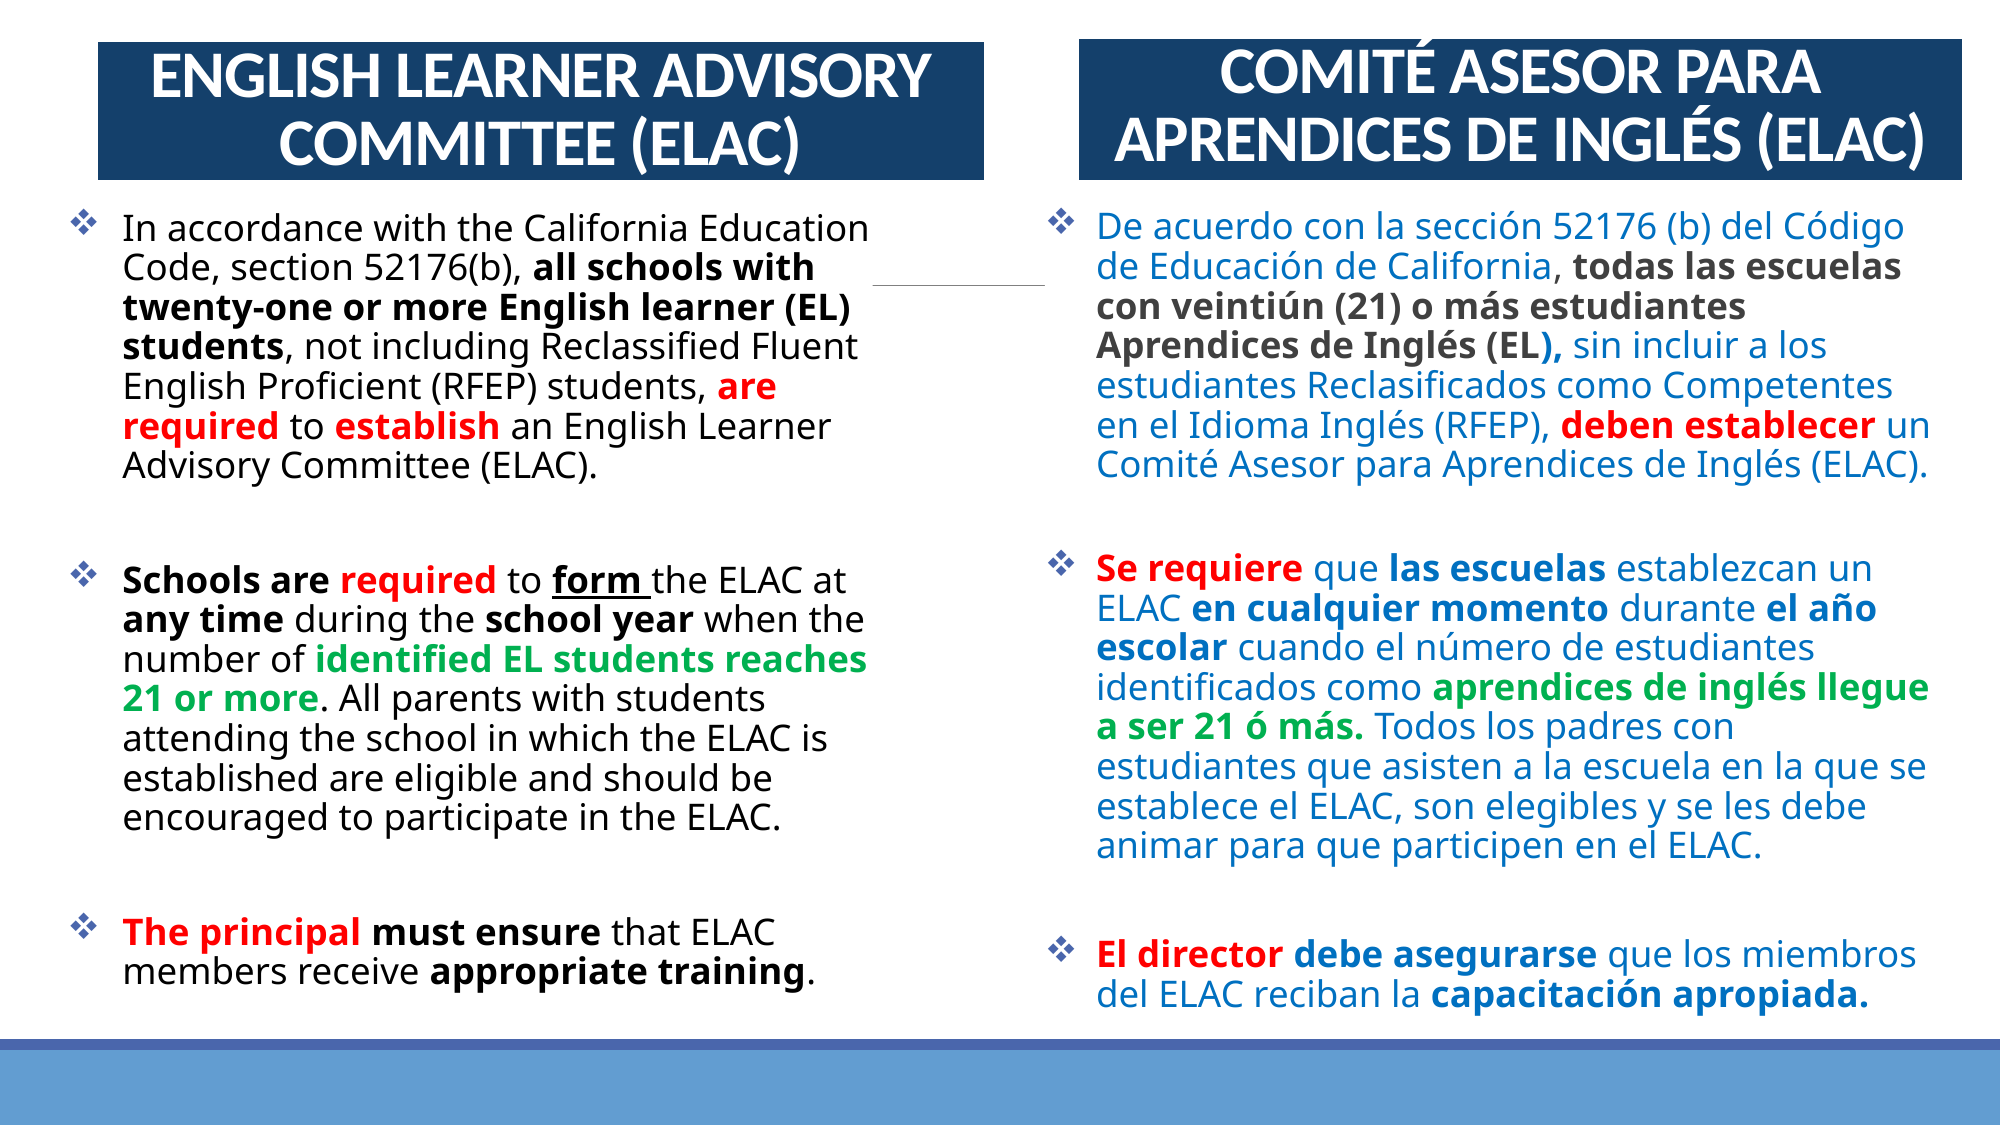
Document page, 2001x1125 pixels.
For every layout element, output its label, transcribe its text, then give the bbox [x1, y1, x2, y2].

title ENGLISH LEARNER ADVISORY COMMITTEE (ELAC) [95, 39, 987, 183]
list In accordance with the California Education Code, section 52176(b), all schools with twenty-one or more English learner (EL) students, not including Reclassified Fluent English Proficient (RFEP) students, are required to establish an English Learner Advisory Committee (ELAC). Schools are required to form the ELAC at any time during the school year when the number of identified EL students reaches 21 or more. All parents with students attending the school in which the ELAC is established are eligible and should be encouraged to participate in the ELAC. The principal must ensure that ELAC members receive appropriate training. [67, 201, 873, 1039]
text_box COMITÉ ASESOR PARA APRENDICES DE INGLÉS (ELAC) [1076, 37, 1965, 183]
text_box De acuerdo con la sección 52176 (b) del Código de Educación de California, todas las escuelas con veintiún (21) o más estudiantes Aprendices de Inglés (EL), sin incluir a los estudiantes Reclasificados como Competentes en el Idioma Inglés (RFEP), deben establecer un Comité Asesor para Aprendices de Inglés (ELAC). Se requiere que las escuelas establezcan un ELAC en cualquier momento durante el año escolar cuando el número de estudiantes identificados como aprendices de inglés llegue a ser 21 ó más. Todos los padres con estudiantes que asisten a la escuela en la que se establece el ELAC, son elegibles y se les debe animar para que participen en el ELAC. El director debe asegurarse que los miembros del ELAC reciban la capacitación apropiada. [1044, 200, 1933, 1038]
